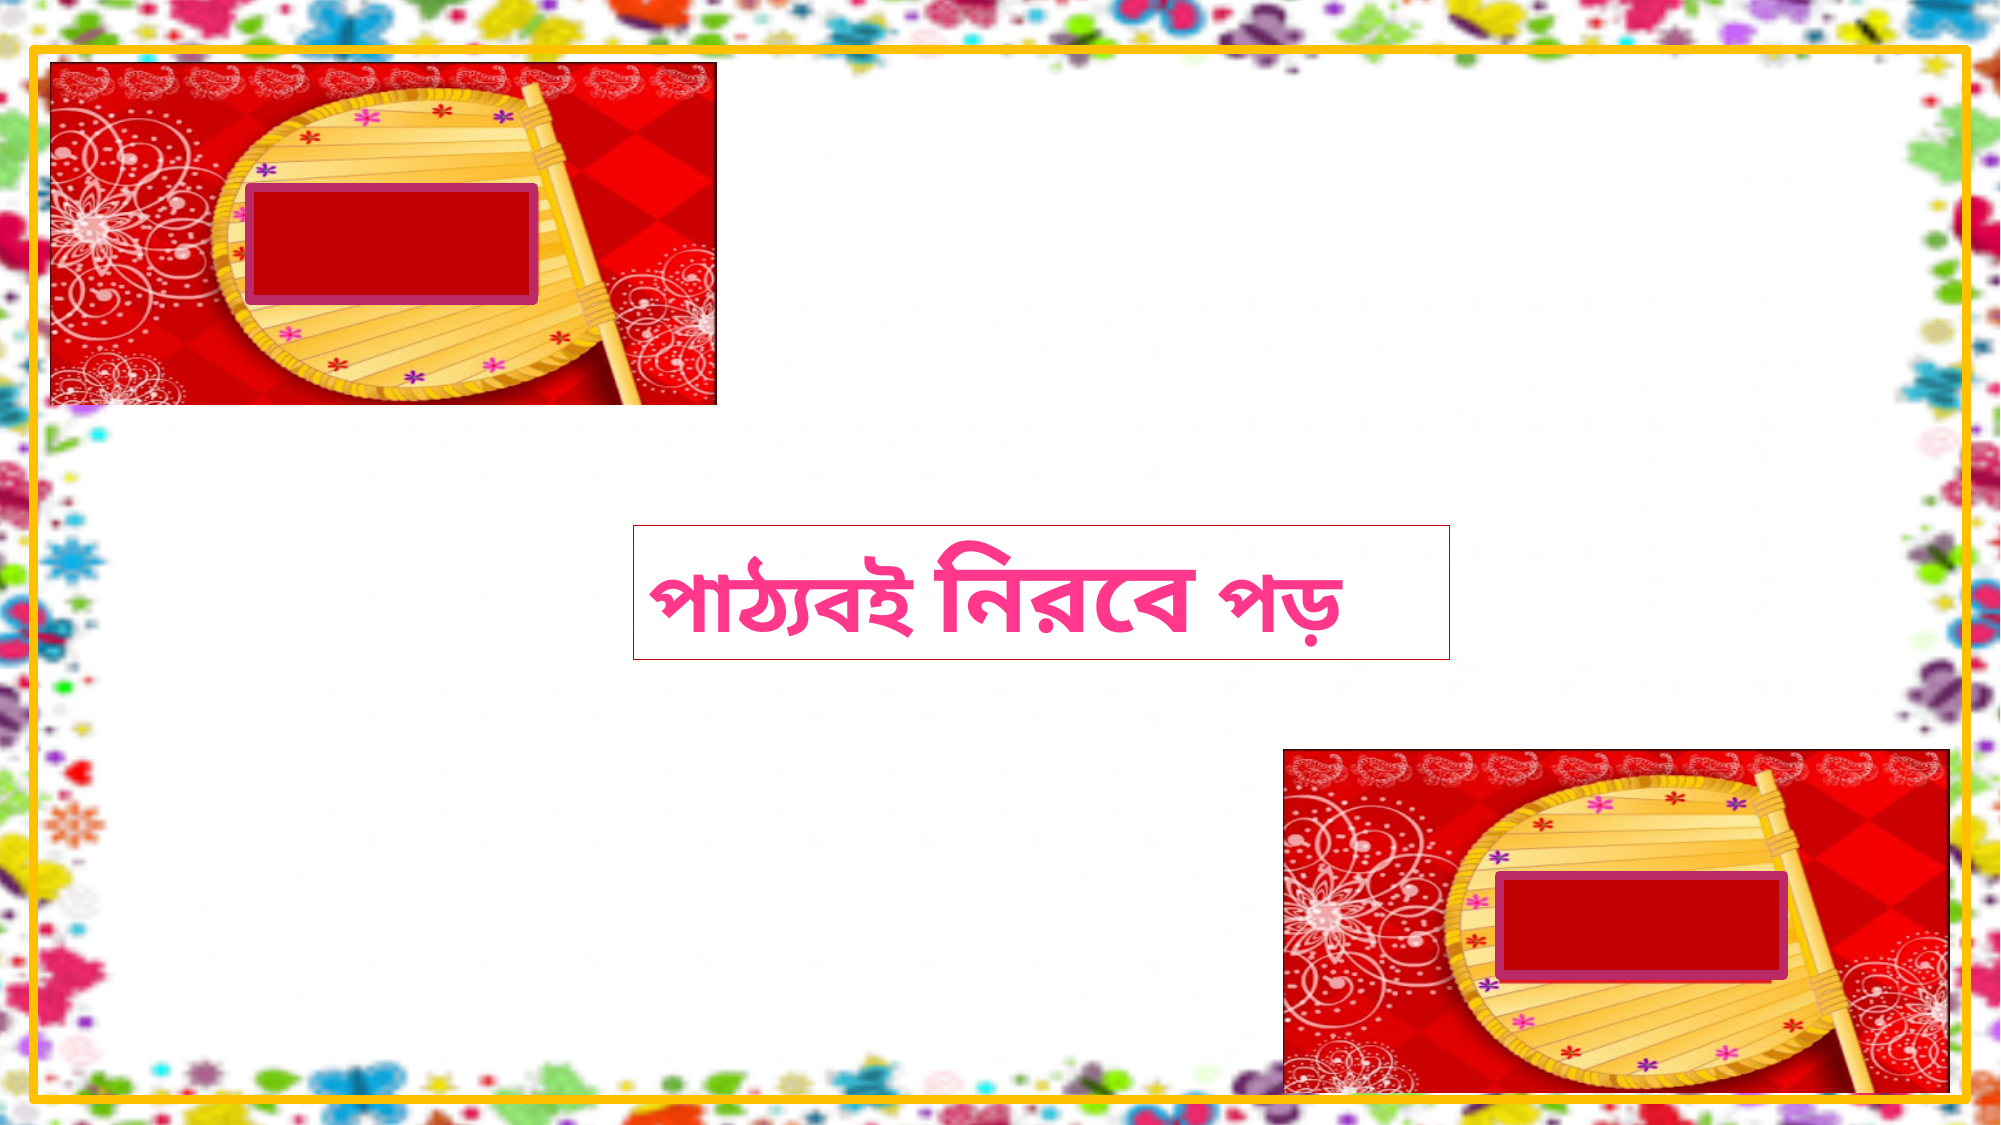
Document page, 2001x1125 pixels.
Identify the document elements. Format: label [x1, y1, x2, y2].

text_box [29, 45, 1971, 1104]
picture [0, 0, 2001, 1125]
